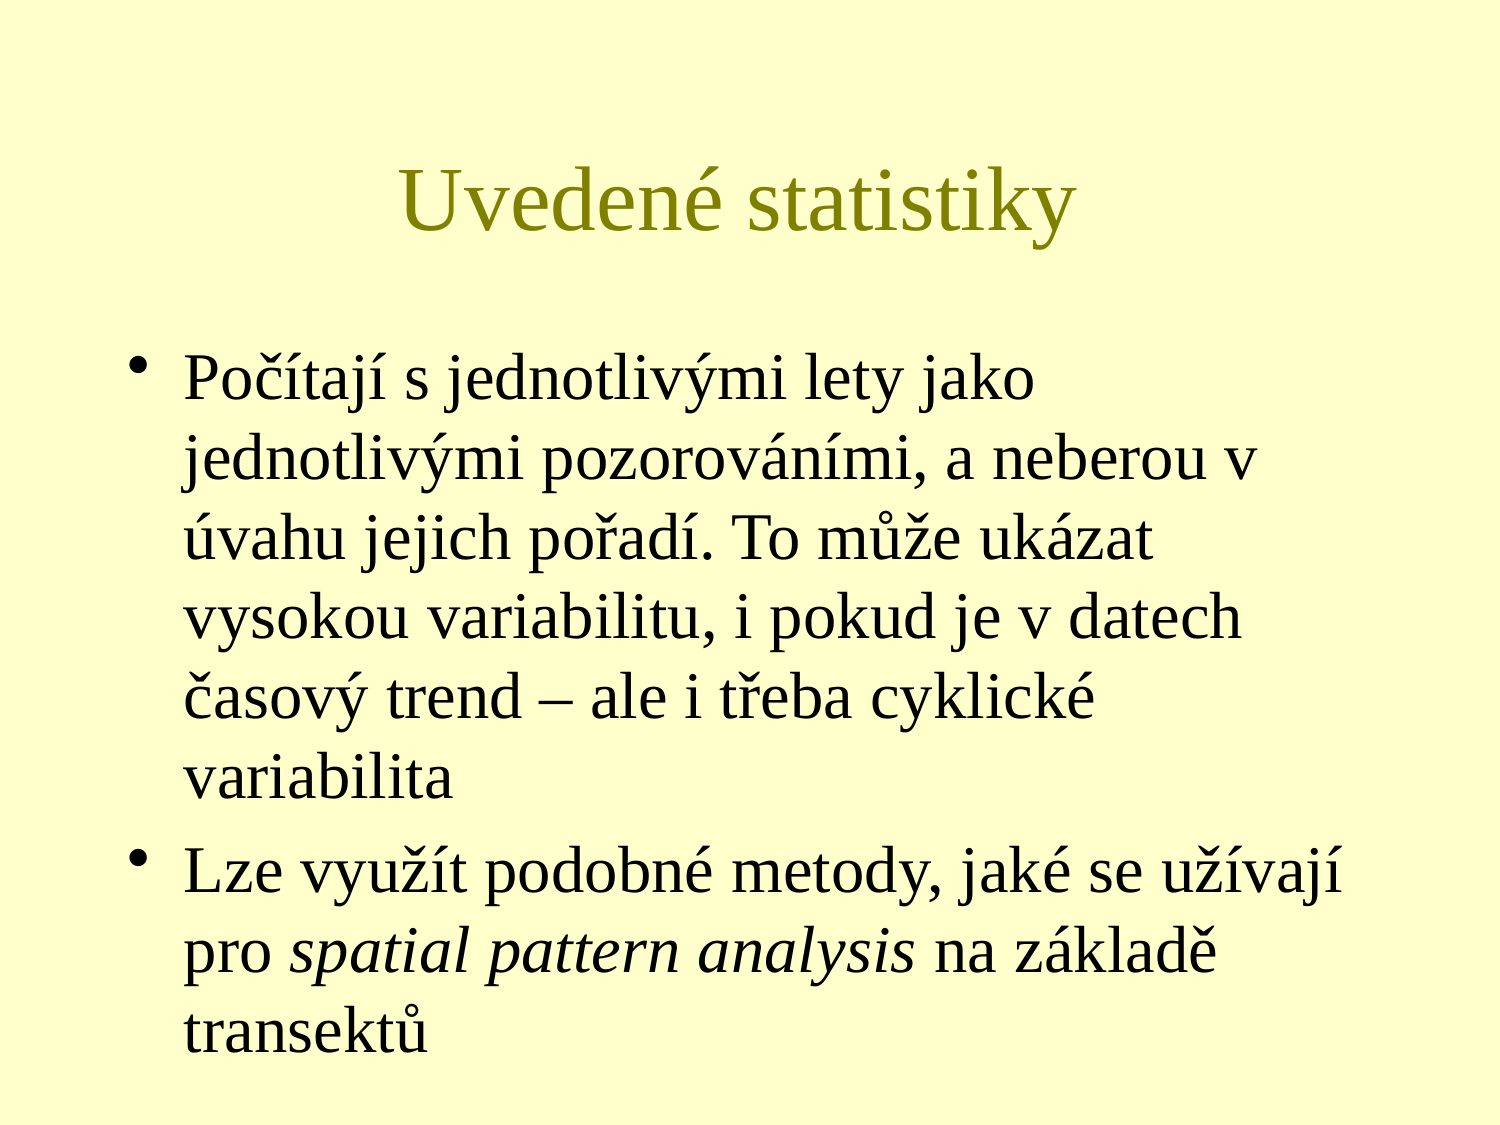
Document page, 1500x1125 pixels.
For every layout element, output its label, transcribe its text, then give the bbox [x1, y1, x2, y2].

list Počítají s jednotlivými lety jako jednotlivými pozorováními, a neberou v úvahu jejich pořadí. To může ukázat vysokou variabilitu, i pokud je v datech časový trend – ale i třeba cyklické variabilita Lze využít podobné metody, jaké se užívají pro spatial pattern analysis na základě transektů [112, 324, 1388, 1000]
title Uvedené statistiky [112, 99, 1388, 288]
